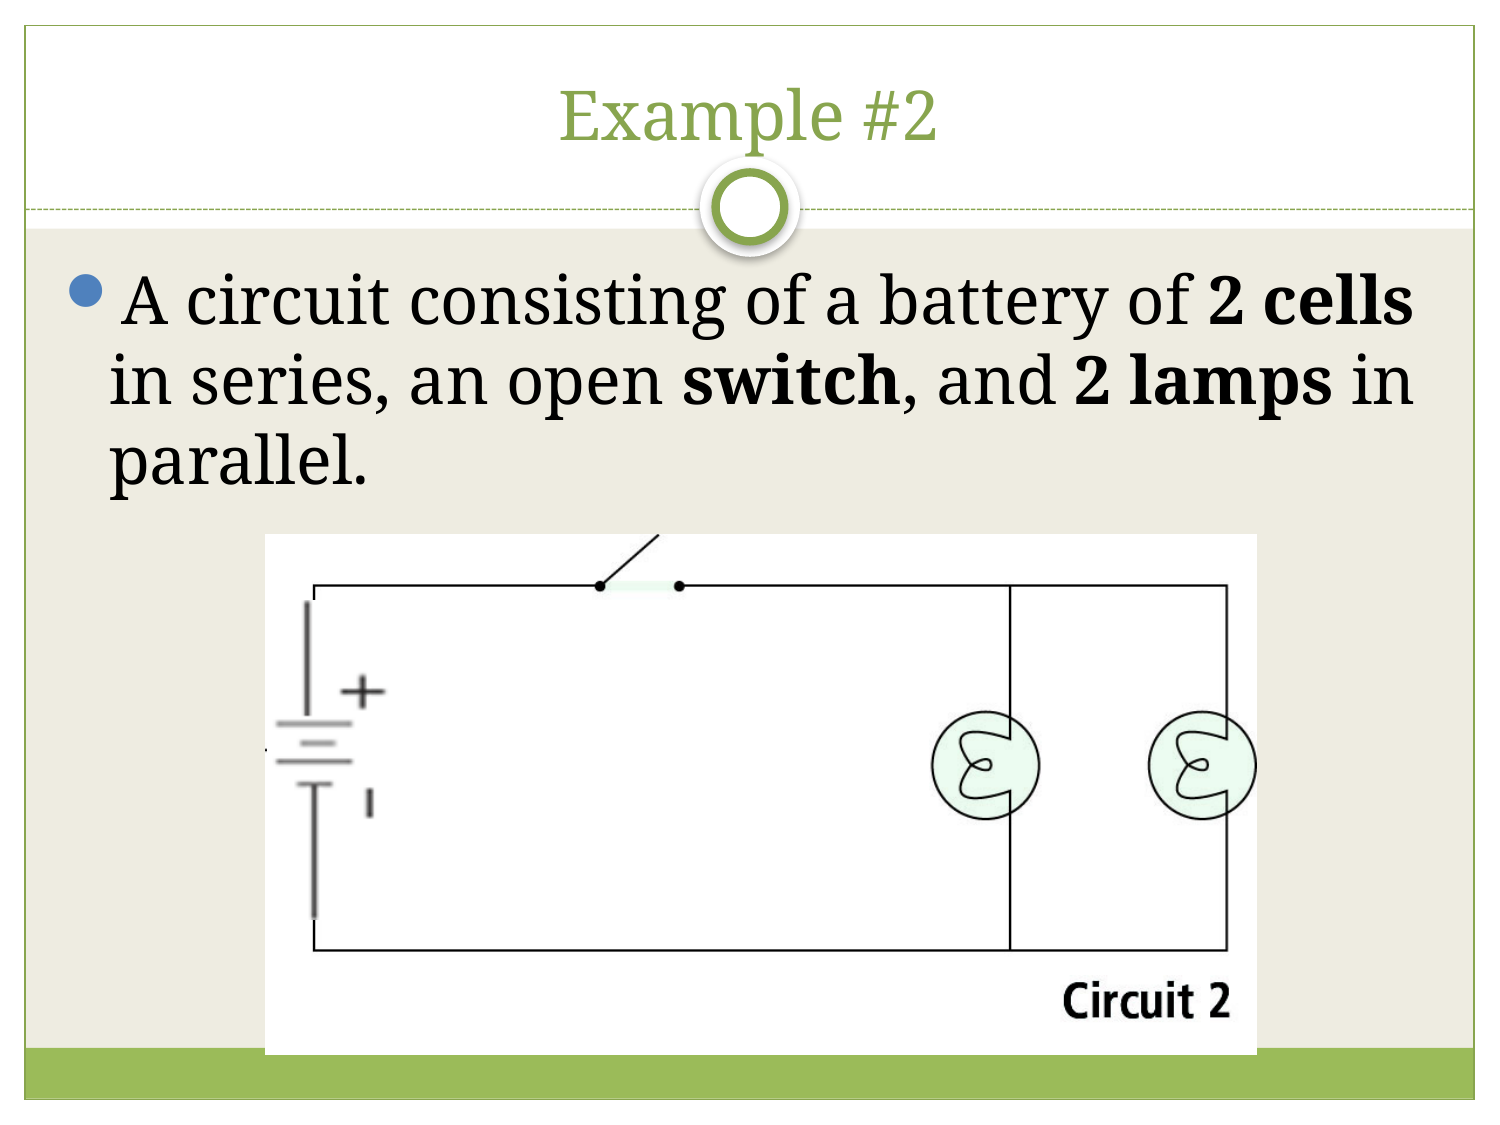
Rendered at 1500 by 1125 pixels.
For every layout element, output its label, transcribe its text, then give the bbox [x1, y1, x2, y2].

list A circuit consisting of a battery of 2 cells in series, an open switch, and 2 lamps in parallel. [49, 250, 1459, 539]
picture [265, 534, 1257, 1055]
title Example #2 [49, 37, 1450, 162]
